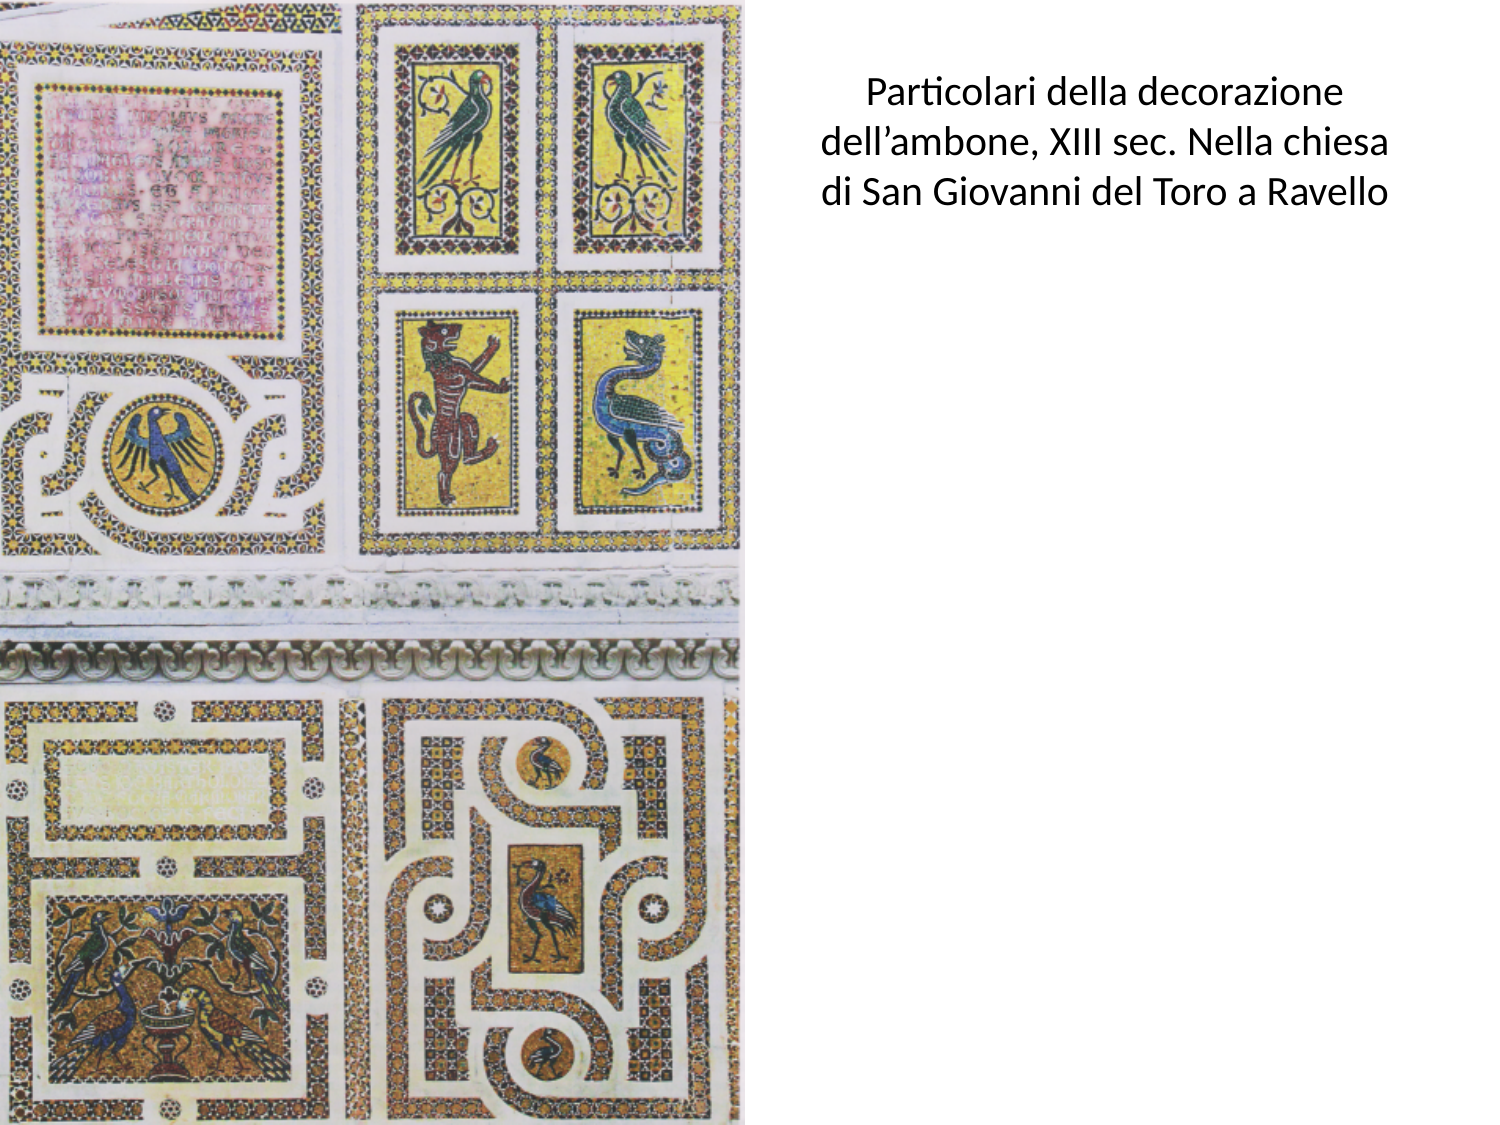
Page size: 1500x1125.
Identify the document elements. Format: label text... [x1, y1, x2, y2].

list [0, 0, 745, 1125]
title Particolari della decorazione dell’ambone, XIII sec. Nella chiesa di San Giovanni del Toro a Ravello [785, 45, 1425, 233]
